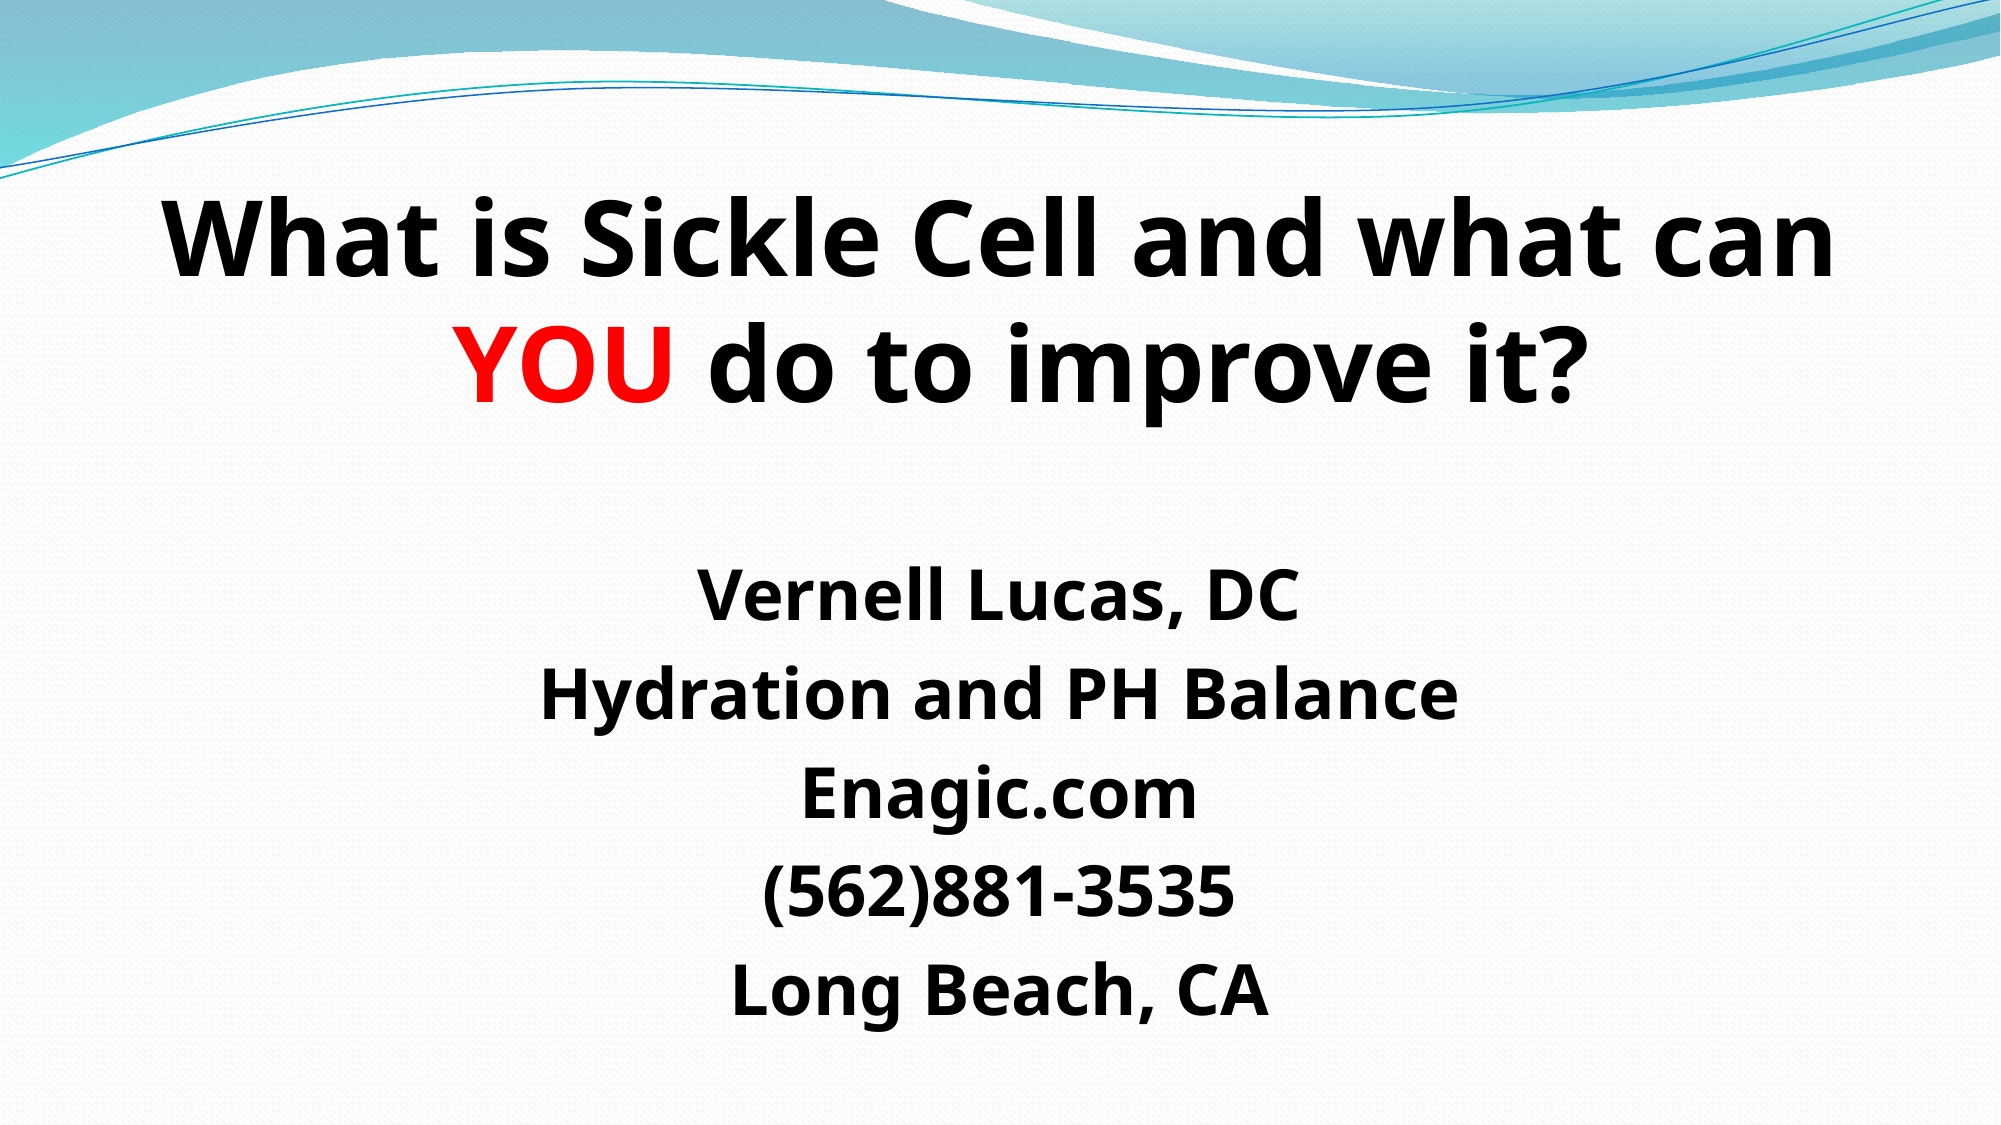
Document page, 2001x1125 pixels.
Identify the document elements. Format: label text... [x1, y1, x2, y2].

list What is Sickle Cell and what can YOU do to improve it? Vernell Lucas, DC Hydration and PH Balance Enagic.com (562)881-3535 Long Beach, CA [99, 164, 1900, 1038]
